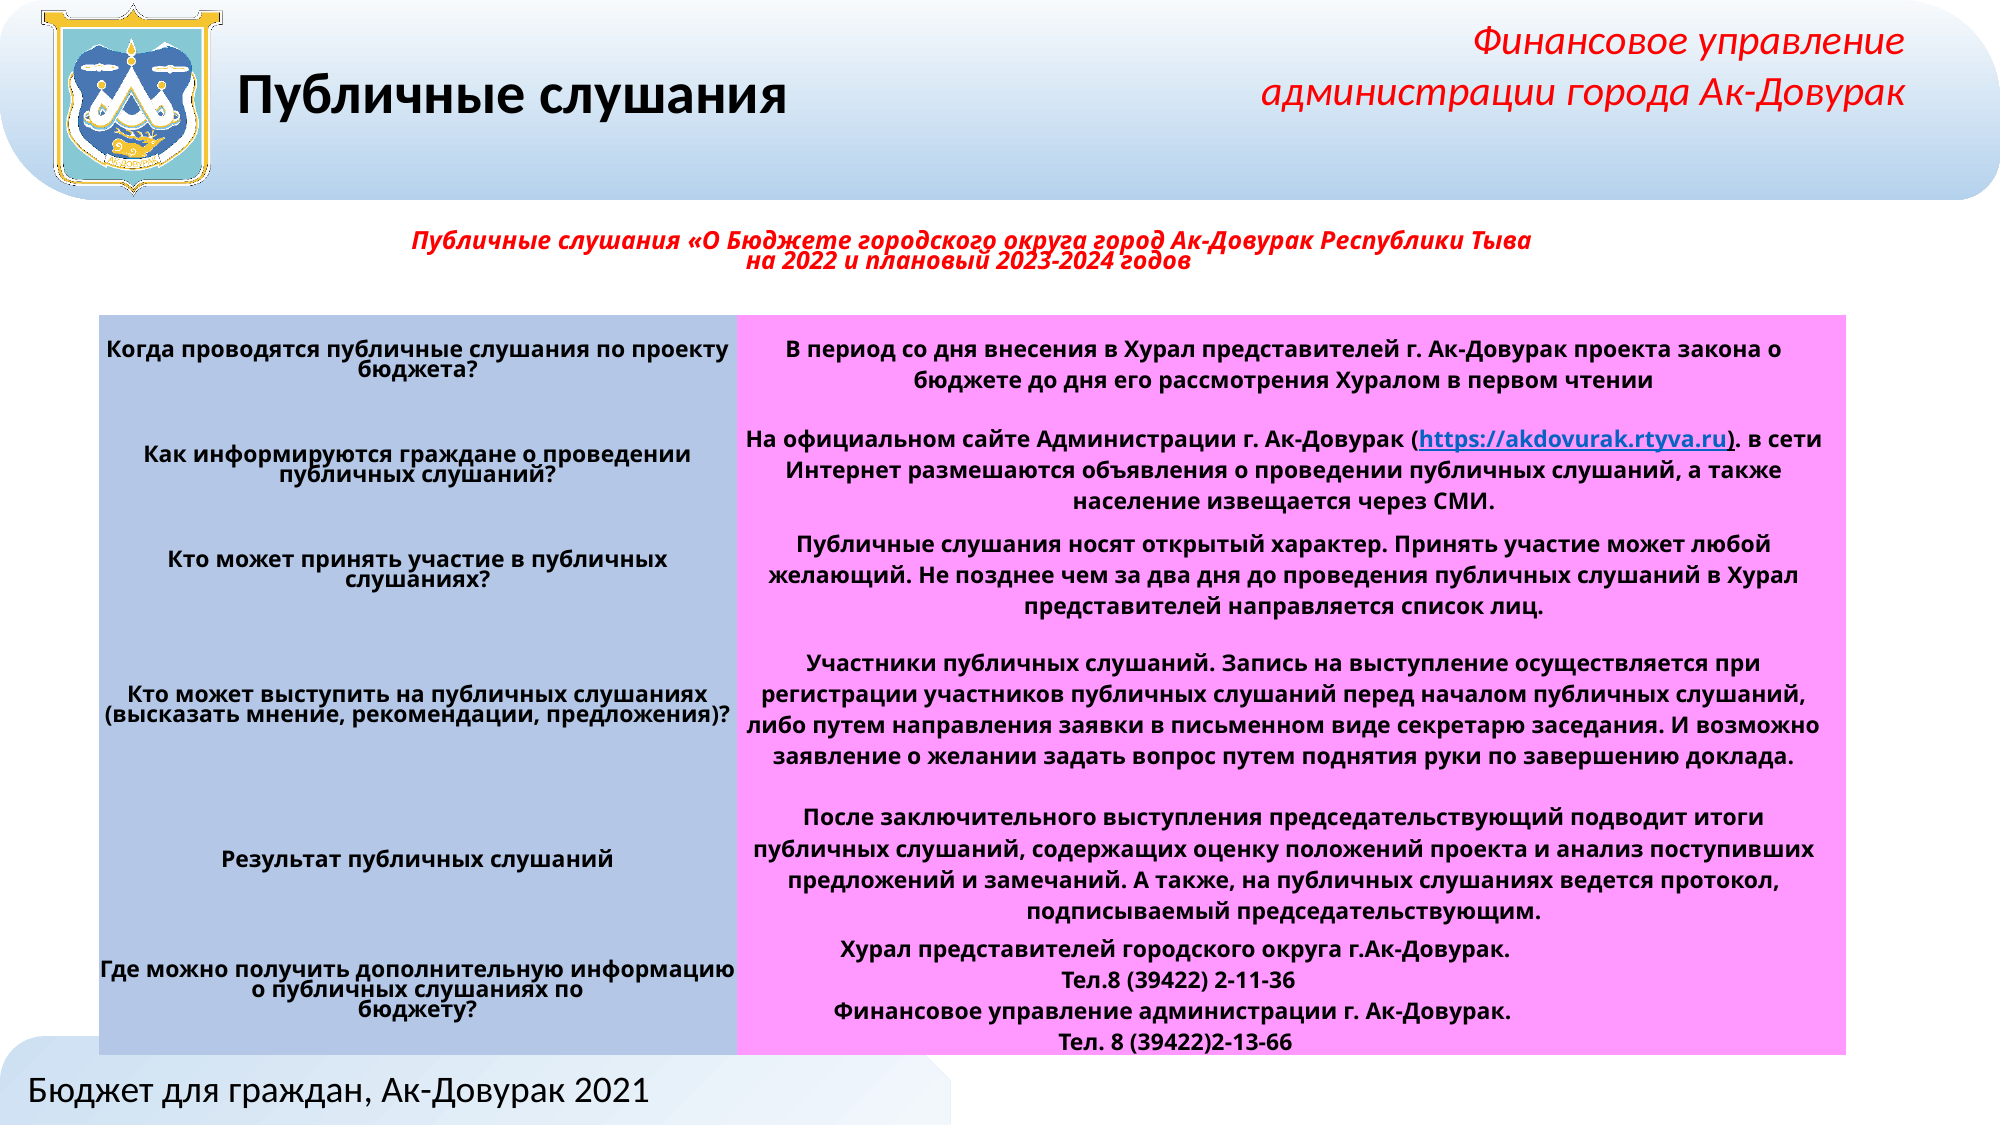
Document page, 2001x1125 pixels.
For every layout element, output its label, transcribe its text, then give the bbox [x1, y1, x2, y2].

text_box Бюджет для граждан, Ак-Довурак 2021 [0, 1035, 952, 1125]
table_cell Кто может выступить на публичных слушаниях (высказать мнение, рекомендации, предложения)? [99, 623, 737, 795]
table_cell Кто может принять участие в публичных слушаниях? [99, 526, 737, 623]
table_cell После заключительного выступления председательствующий подводит итоги публичных слушаний, содержащих оценку положений проекта и анализ поступивших предложений и замечаний. А также, на публичных слушаниях ведется протокол, подписываемый председательствующим. [737, 795, 1846, 933]
table_cell Хурал представителей городского округа г.Ак-Довурак. Тел.8 (39422) 2-11-36 Финансовое управление администрации г. Ак-Довурак. Тел. 8 (39422)2-13-66 [737, 933, 1846, 1055]
table_cell Когда проводятся публичные слушания по проекту бюджета? [99, 315, 737, 413]
table_cell Результат публичных слушаний [99, 795, 737, 933]
table_cell На официальном сайте Администрации г. Ак-Довурак (https://akdovurak.rtyva.ru). в сети Интернет размешаются объявления о проведении публичных слушаний, а также население извещается через СМИ. [737, 413, 1846, 526]
table_cell Как информируются граждане о проведении публичных слушаний? [99, 413, 737, 526]
table_cell Где можно получить дополнительную информацию о публичных слушаниях по бюджету? [99, 933, 737, 1055]
table_cell Участники публичных слушаний. Запись на выступление осуществляется при регистрации участников публичных слушаний перед началом публичных слушаний, либо путем направления заявки в письменном виде секретарю заседания. И возможно заявление о желании задать вопрос путем поднятия руки по завершению доклада. [737, 623, 1846, 795]
table_header Публичные слушания «О Бюджете городского округа город Ак-Довурак Республики Тыва на 2022 и плановый 2023-2024 годов [99, 216, 1846, 315]
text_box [0, 0, 2000, 200]
table_cell В период со дня внесения в Хурал представителей г. Ак-Довурак проекта закона о бюджете до дня его рассмотрения Хуралом в первом чтении [737, 315, 1846, 413]
table_cell Публичные слушания носят открытый характер. Принять участие может любой желающий. Не позднее чем за два дня до проведения публичных слушаний в Хурал представителей направляется список лиц. [737, 526, 1846, 623]
